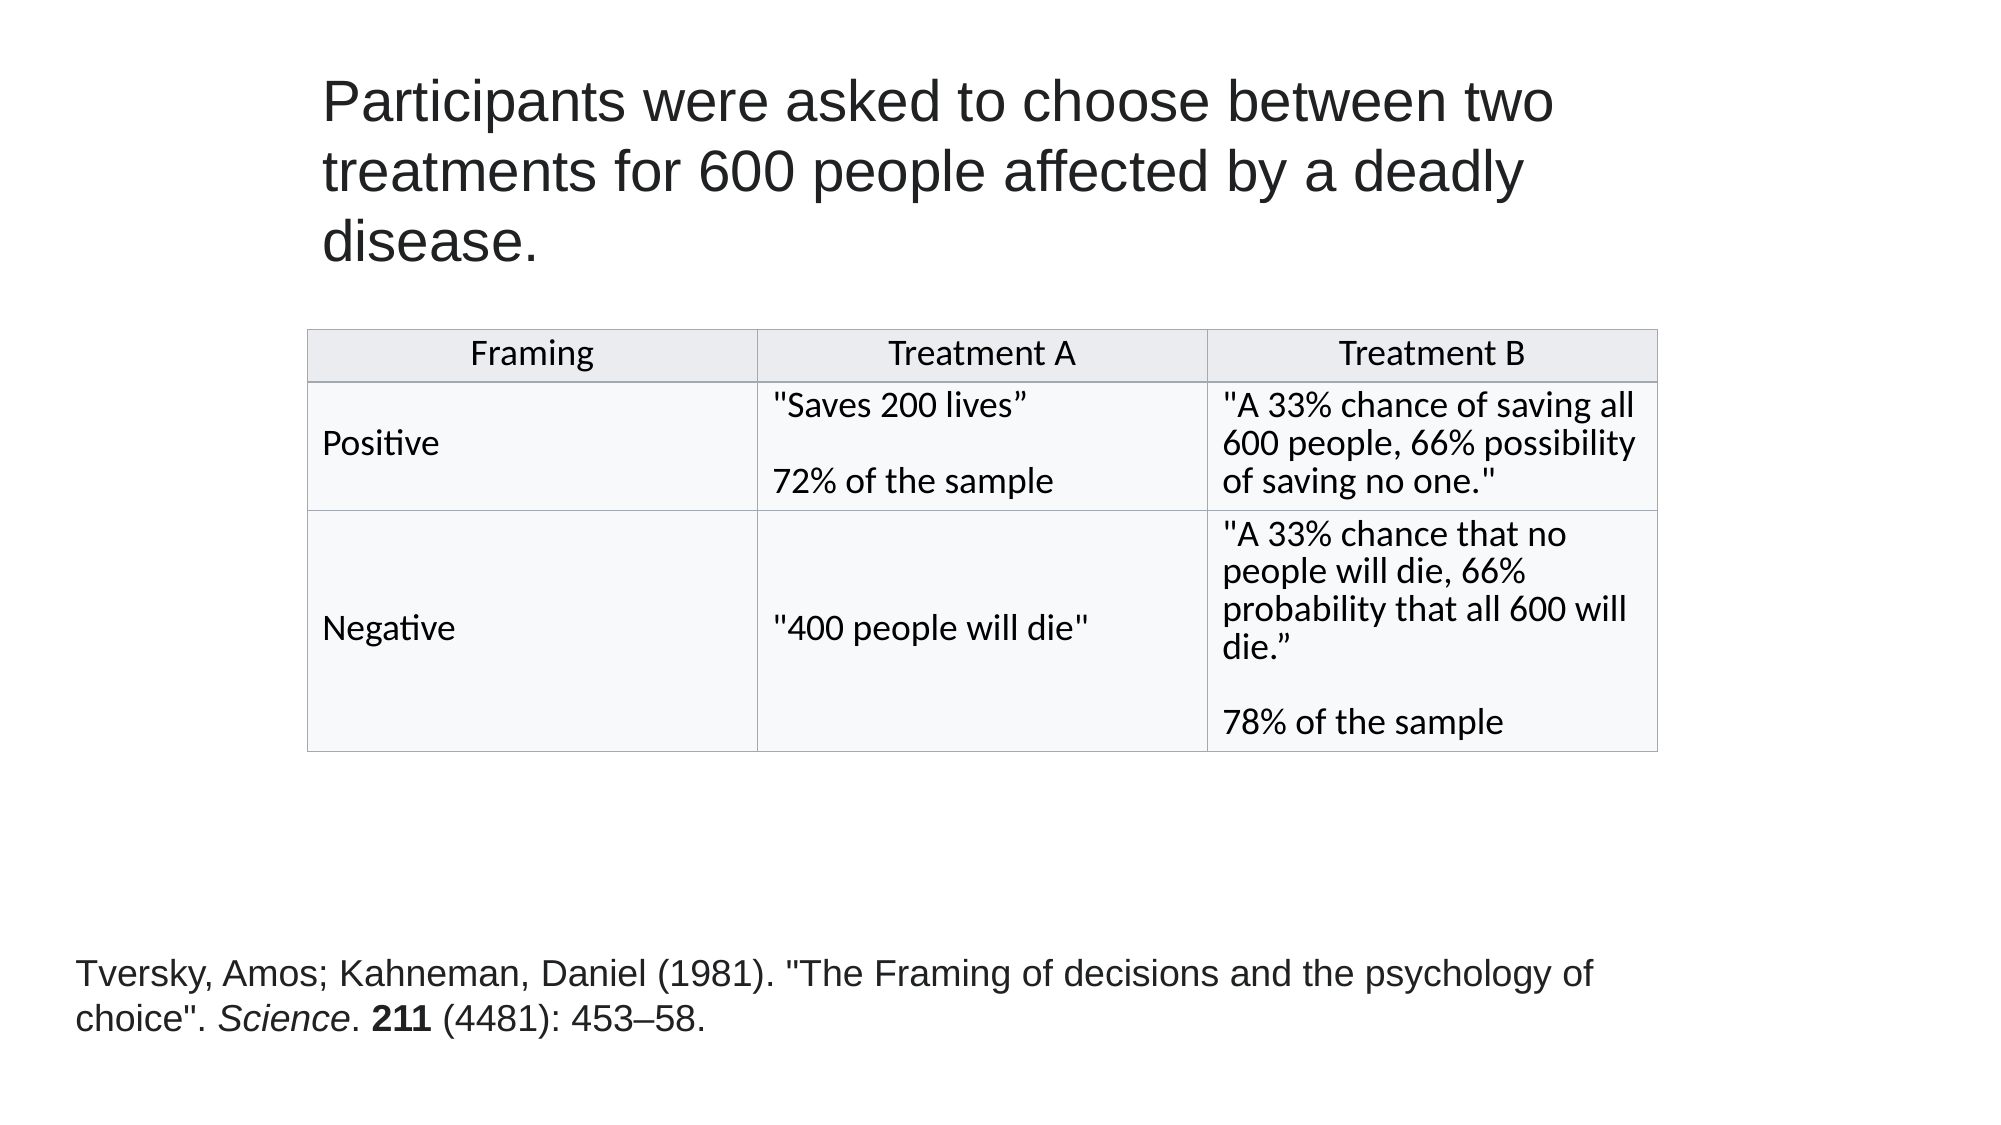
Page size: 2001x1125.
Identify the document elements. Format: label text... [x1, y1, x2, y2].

table_cell "A 33% chance of saving all 600 people, 66% possibility of saving no one." [1208, 383, 1657, 510]
table_cell "Saves 200 lives” 72% of the sample [758, 383, 1207, 510]
table_cell Negative [308, 511, 757, 751]
table_cell "400 people will die" [758, 511, 1207, 751]
table_cell Positive [308, 383, 757, 510]
table_header Treatment A [758, 351, 1207, 381]
text_box Tversky, Amos; Kahneman, Daniel (1981). "The Framing of decisions and the psychology of choice". Science. 211 (4481): 453–58. [60, 942, 1970, 1047]
table_header Framing [308, 351, 757, 381]
table_cell "A 33% chance that no people will die, 66% probability that all 600 will die.” 78% of the sample [1208, 511, 1657, 751]
text_box Participants were asked to choose between two treatments for 600 people affected by a deadly disease. [307, 56, 1693, 351]
table_header Treatment B [1208, 351, 1657, 381]
